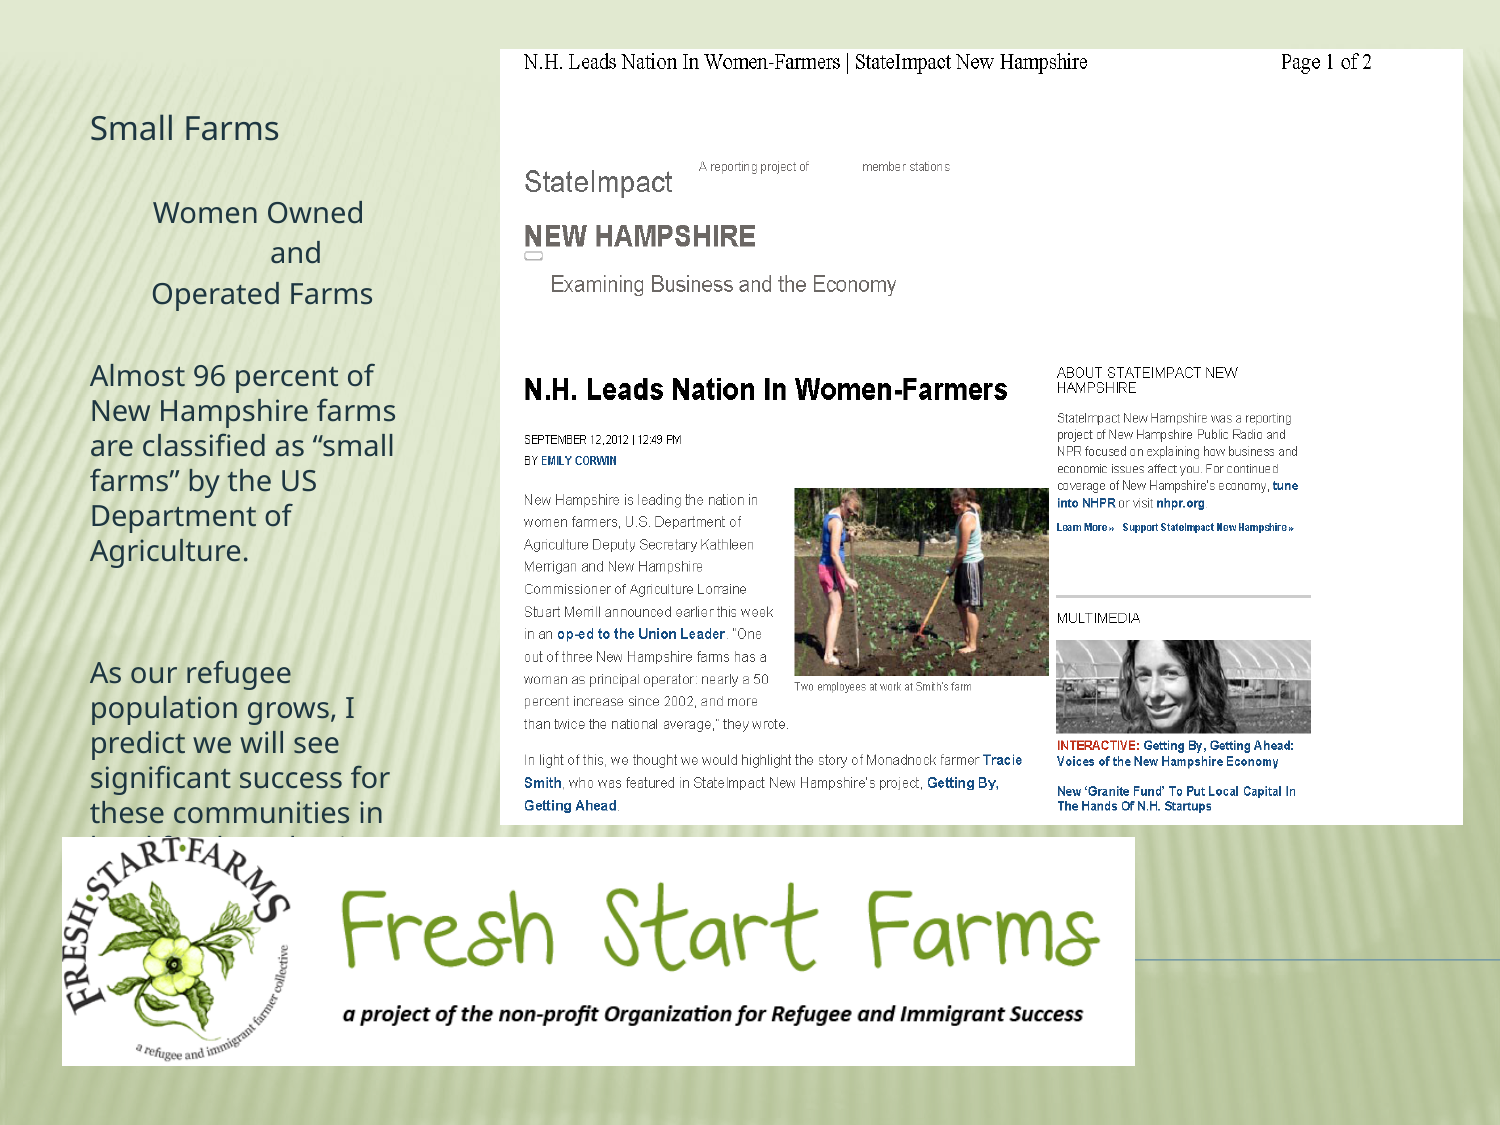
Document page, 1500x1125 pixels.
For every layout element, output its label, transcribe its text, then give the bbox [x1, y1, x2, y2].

list Small Farms Women Owned and Operated Farms Almost 96 percent of New Hampshire farms are classified as “small farms” by the US Department of Agriculture. As our refugee population grows, I predict we will see significant success for these communities in local food production. [75, 99, 450, 825]
picture [62, 837, 1135, 1066]
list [499, 49, 1463, 826]
